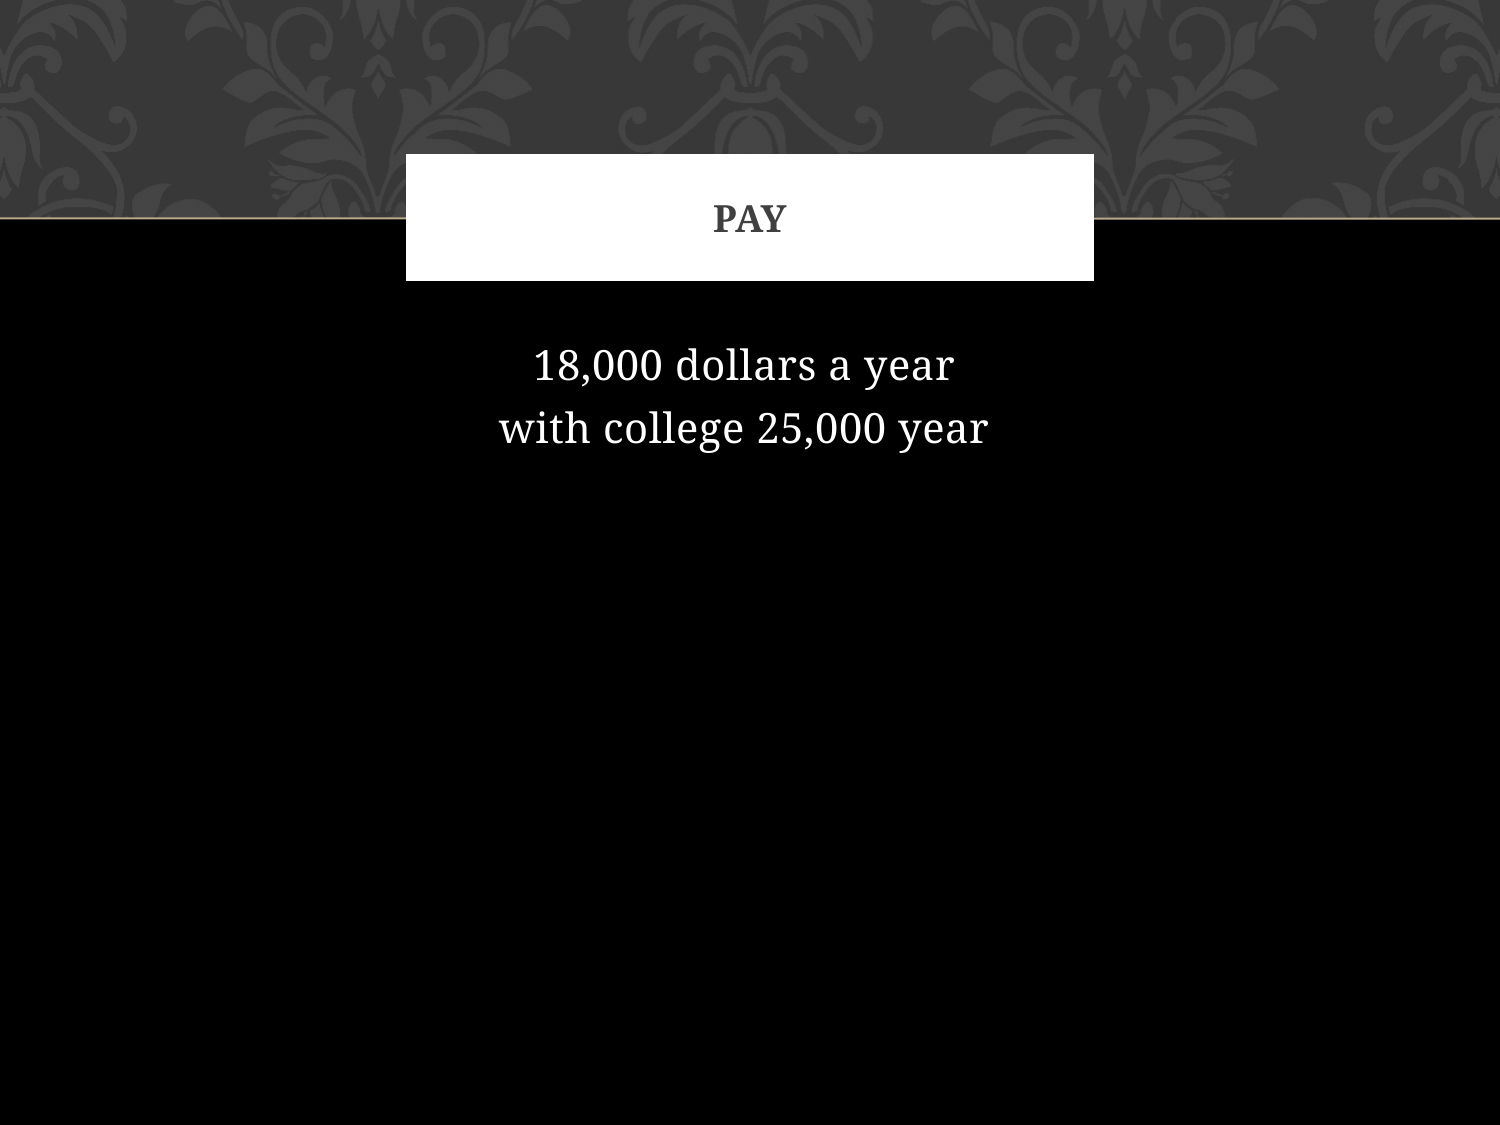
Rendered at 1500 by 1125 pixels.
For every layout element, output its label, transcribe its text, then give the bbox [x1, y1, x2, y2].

title pay [406, 154, 1094, 281]
list 18,000 dollars a year with college 25,000 year [75, 331, 1425, 1000]
